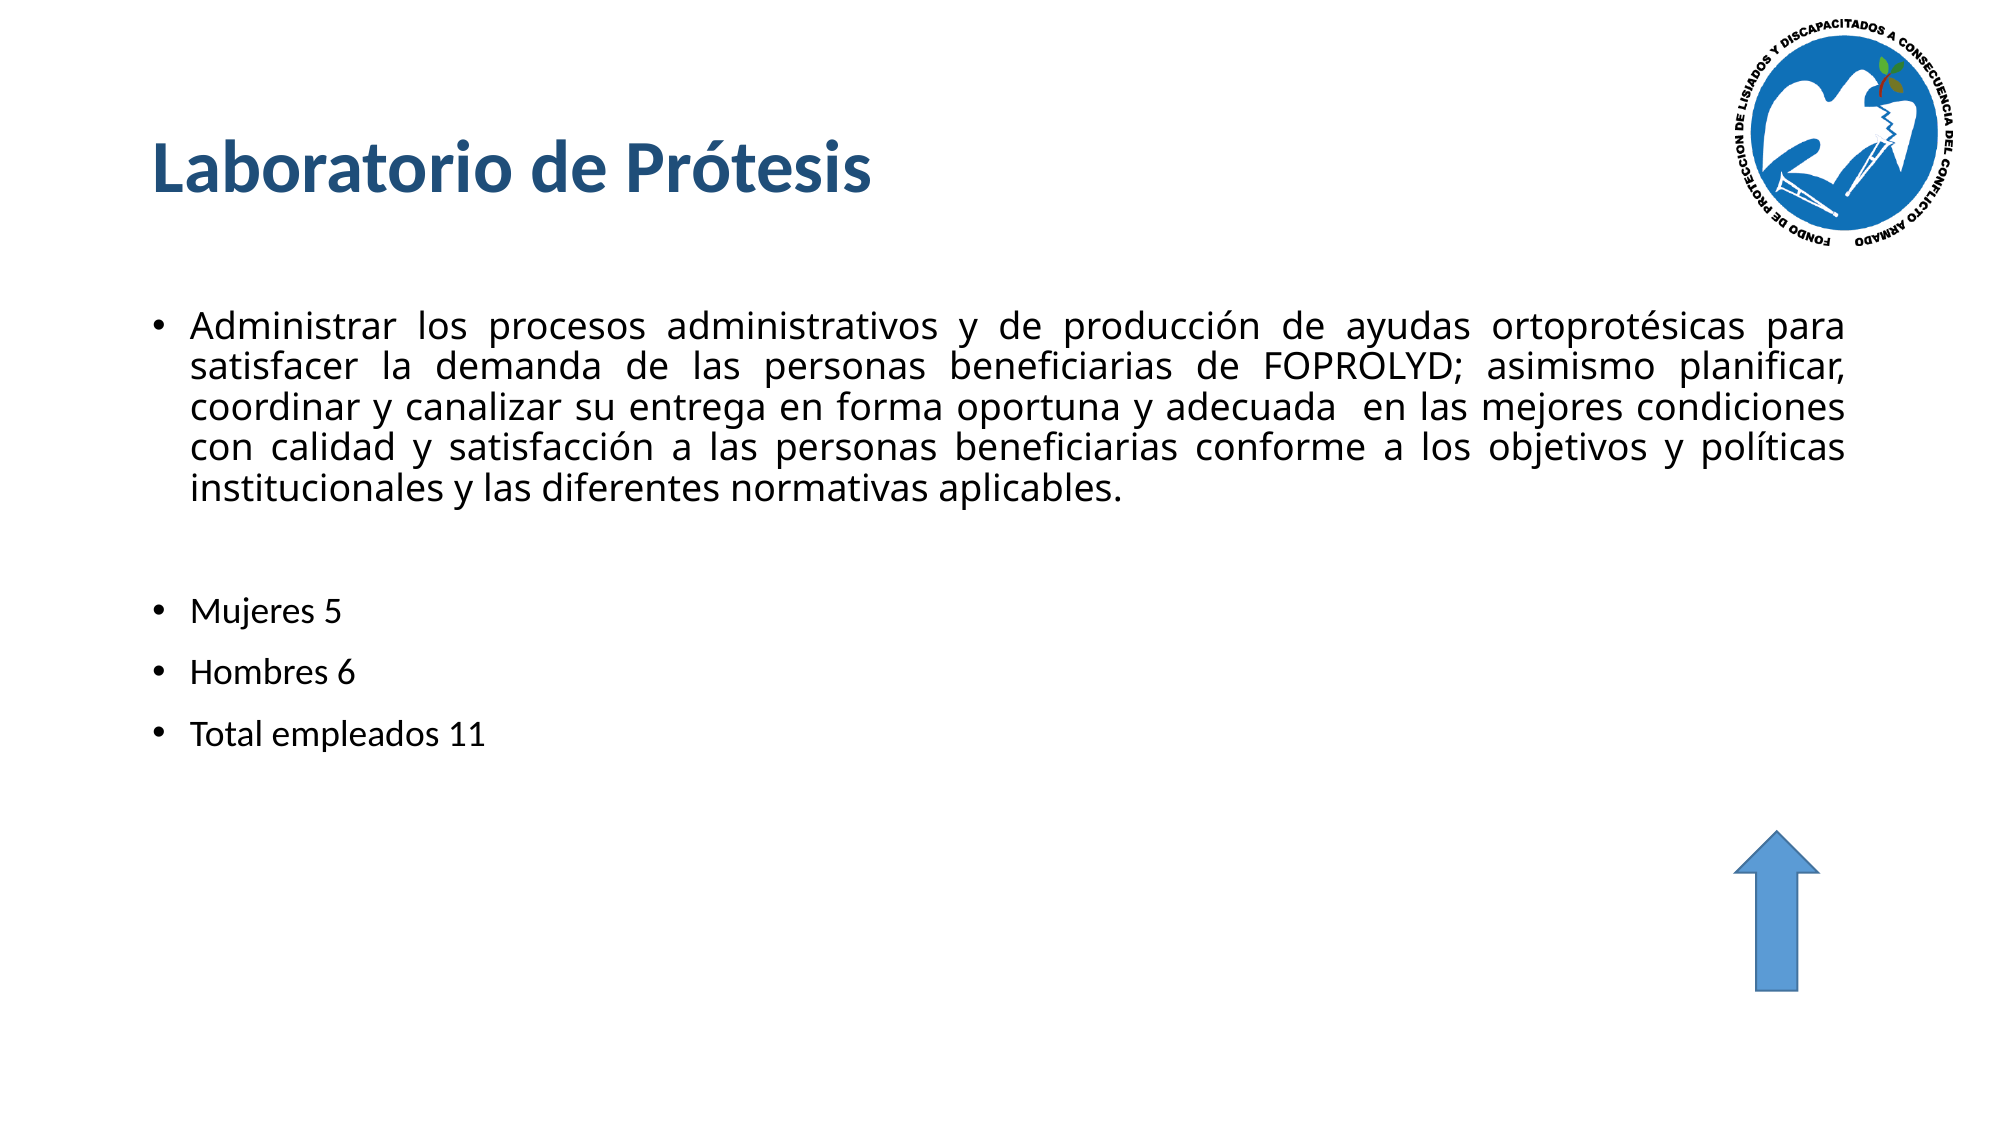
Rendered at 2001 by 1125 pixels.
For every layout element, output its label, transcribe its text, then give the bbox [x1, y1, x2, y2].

title Laboratorio de Prótesis [137, 59, 1863, 278]
text_box [1732, 829, 1821, 992]
list Administrar los procesos administrativos y de producción de ayudas ortoprotésicas para satisfacer la demanda de las personas beneficiarias de FOPROLYD; asimismo planificar, coordinar y canalizar su entrega en forma oportuna y adecuada en las mejores condiciones con calidad y satisfacción a las personas beneficiarias conforme a los objetivos y políticas institucionales y las diferentes normativas aplicables. Mujeres 5 Hombres 6 Total empleados 11 [137, 299, 1863, 1014]
picture [1735, 19, 1953, 246]
